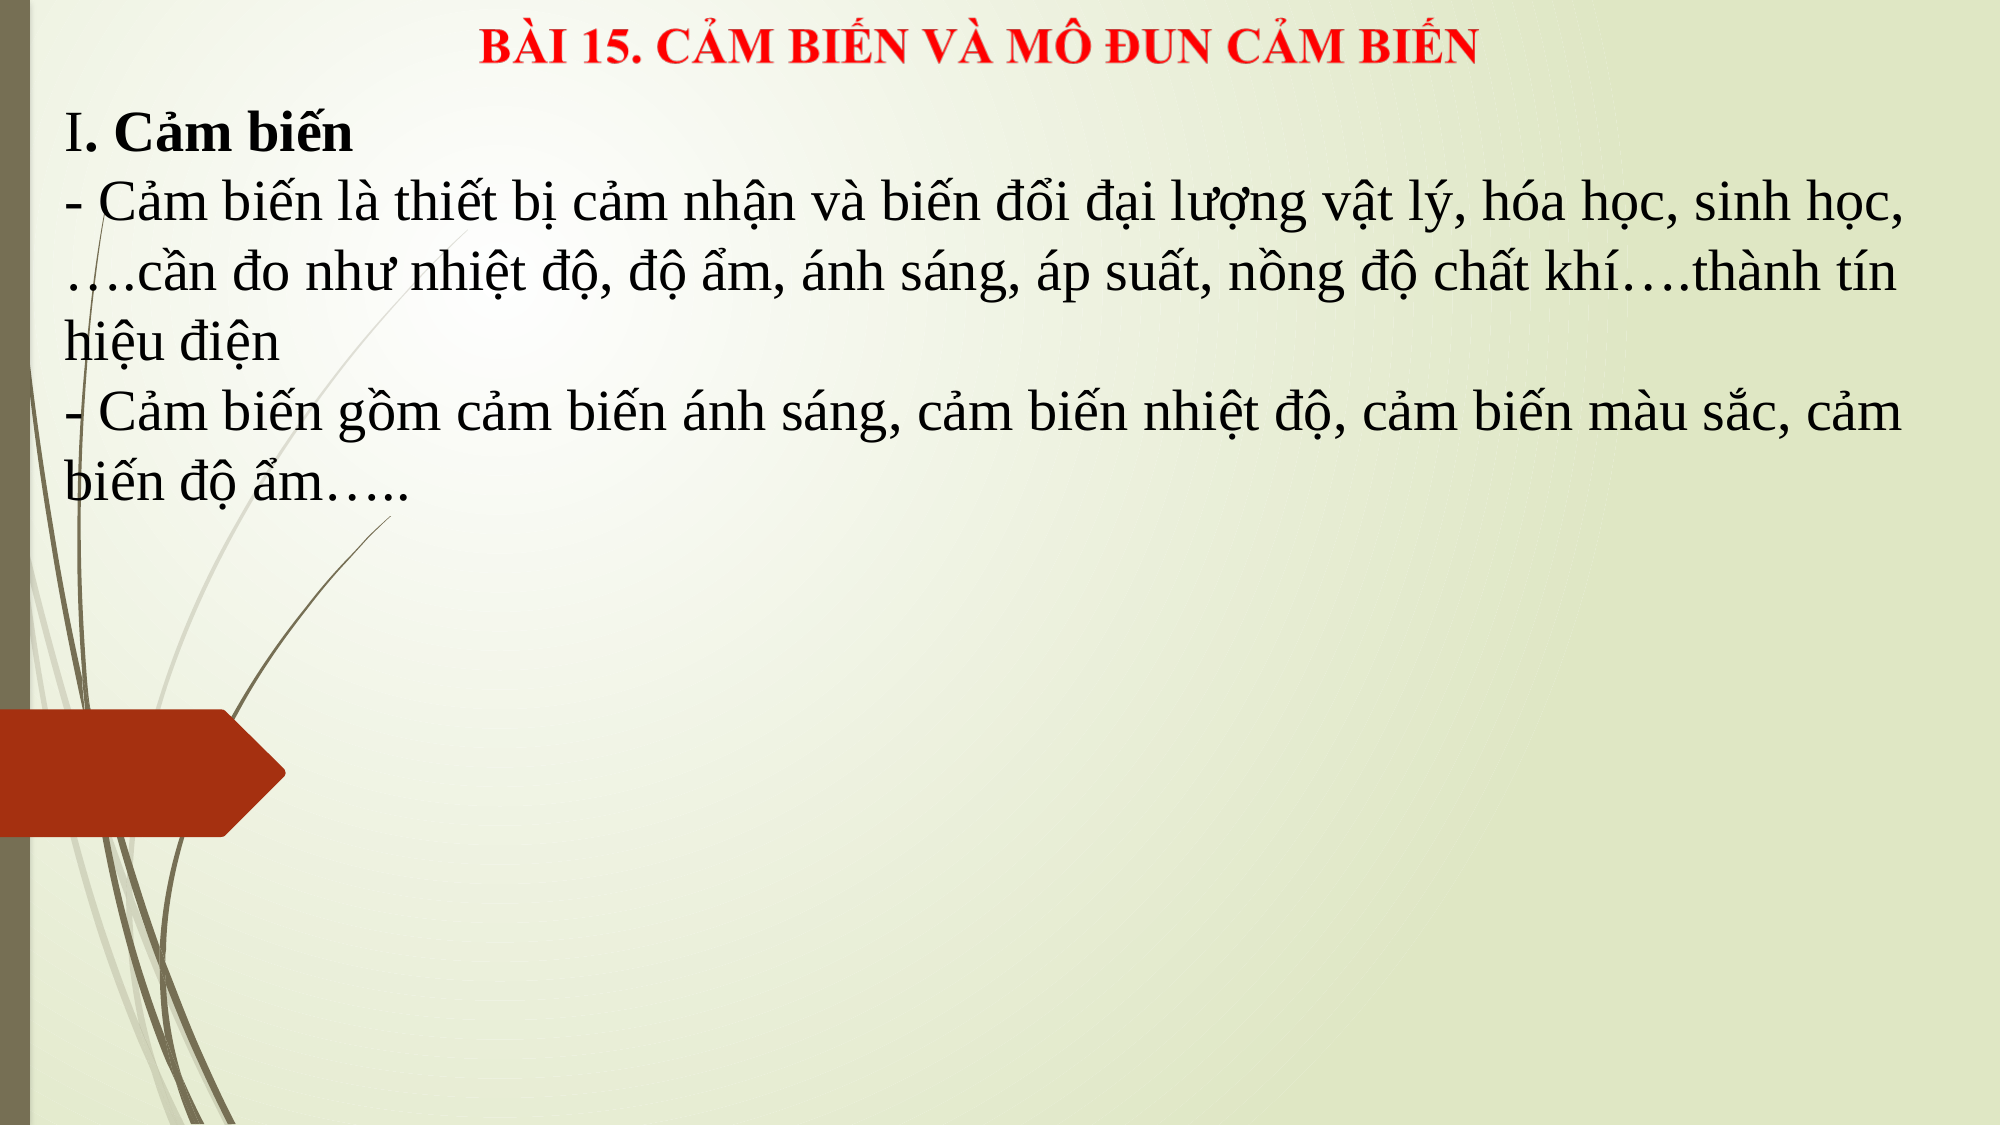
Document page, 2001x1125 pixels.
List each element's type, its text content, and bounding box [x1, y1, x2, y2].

picture [447, 0, 1583, 107]
text_box I. Cảm biến - Cảm biến là thiết bị cảm nhận và biến đổi đại lượng vật lý, hóa học, sinh học,….cần đo như nhiệt độ, độ ẩm, ánh sáng, áp suất, nồng độ chất khí….thành tín hiệu điện - Cảm biến gồm cảm biến ánh sáng, cảm biến nhiệt độ, cảm biến màu sắc, cảm biến độ ẩm….. [50, 85, 1950, 520]
